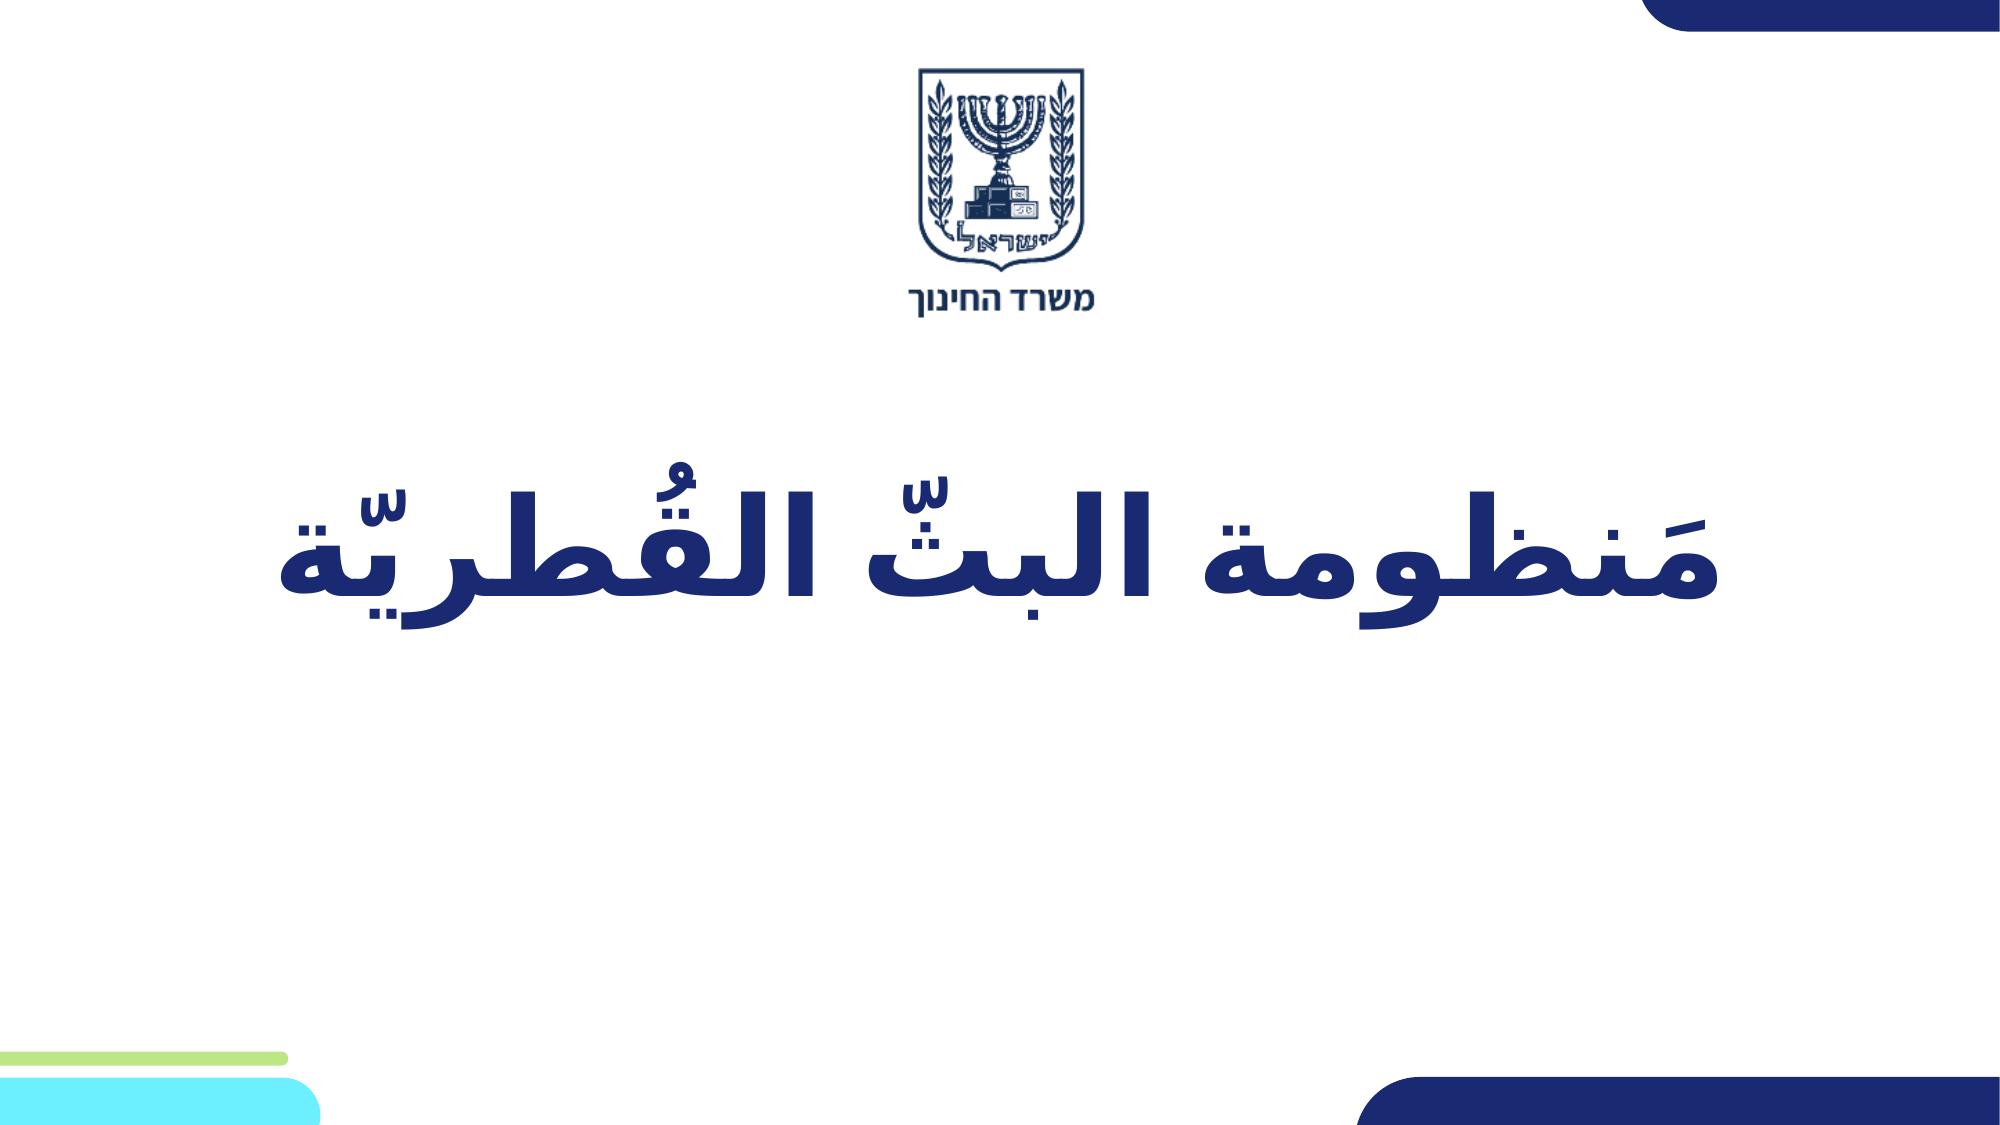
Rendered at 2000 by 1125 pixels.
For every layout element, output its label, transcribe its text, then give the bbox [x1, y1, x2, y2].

title مَنظومة البثّ القُطريّة [150, 441, 1850, 683]
picture [893, 60, 1107, 323]
